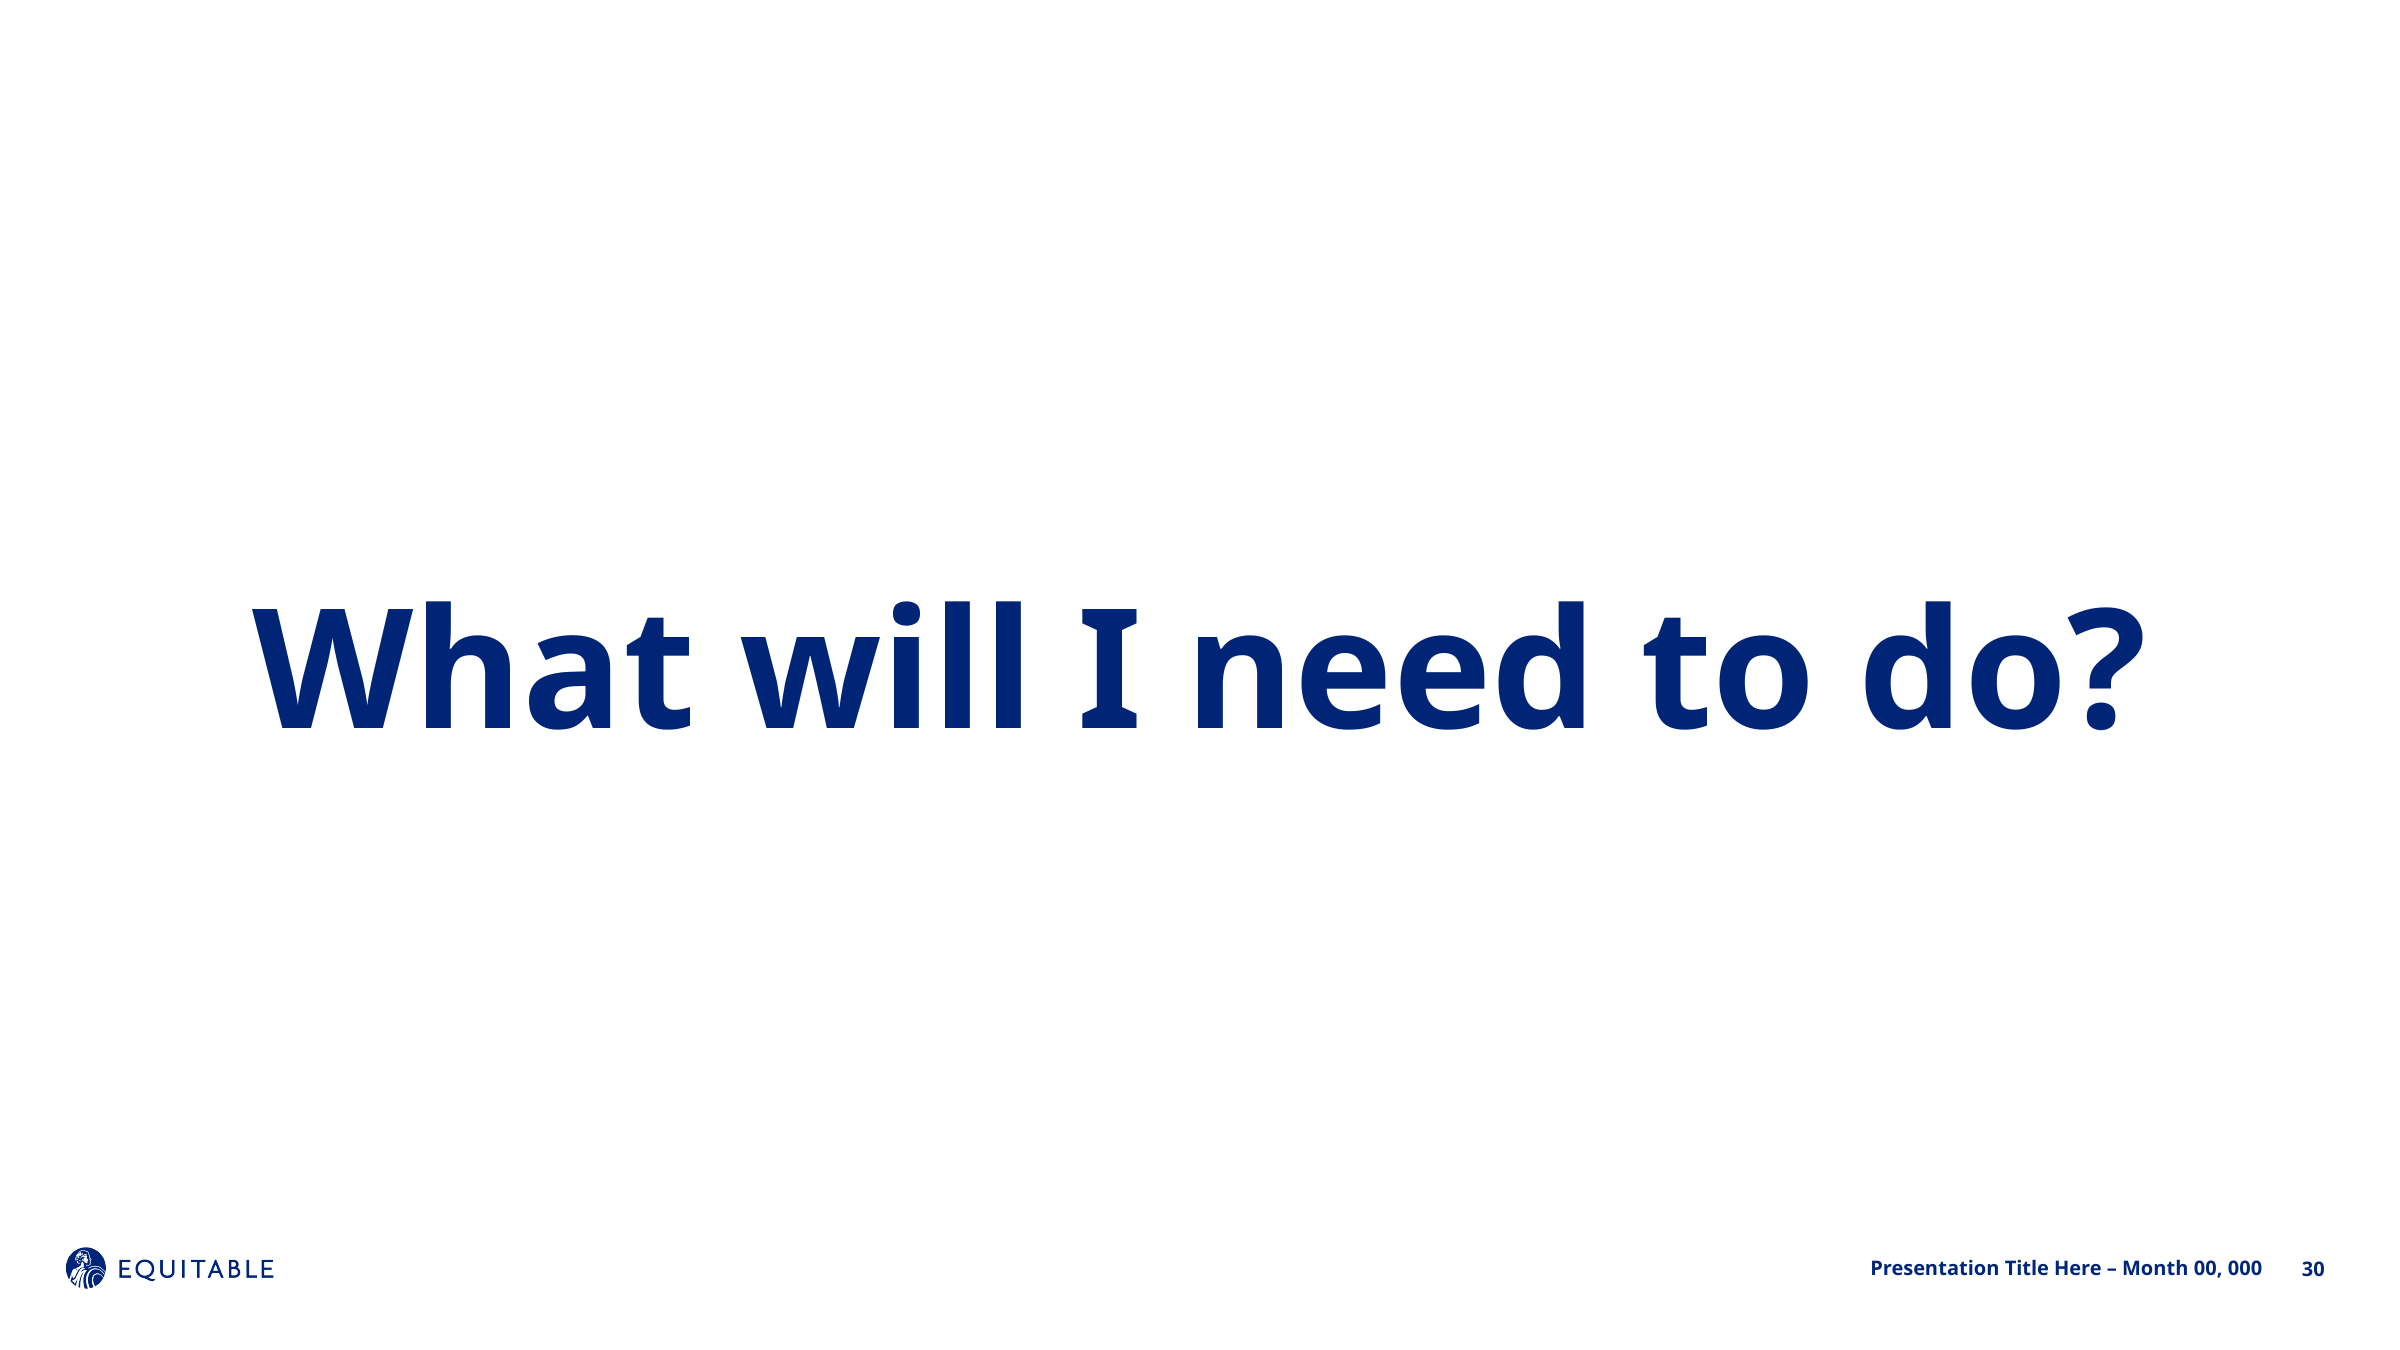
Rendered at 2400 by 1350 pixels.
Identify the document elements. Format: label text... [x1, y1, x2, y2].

picture [60, 1241, 279, 1294]
slide_number 30 [2278, 1248, 2340, 1278]
footer Presentation Title Here – Month 00, 000 [1467, 1249, 2278, 1286]
text_box What will I need to do? [73, 488, 2327, 862]
